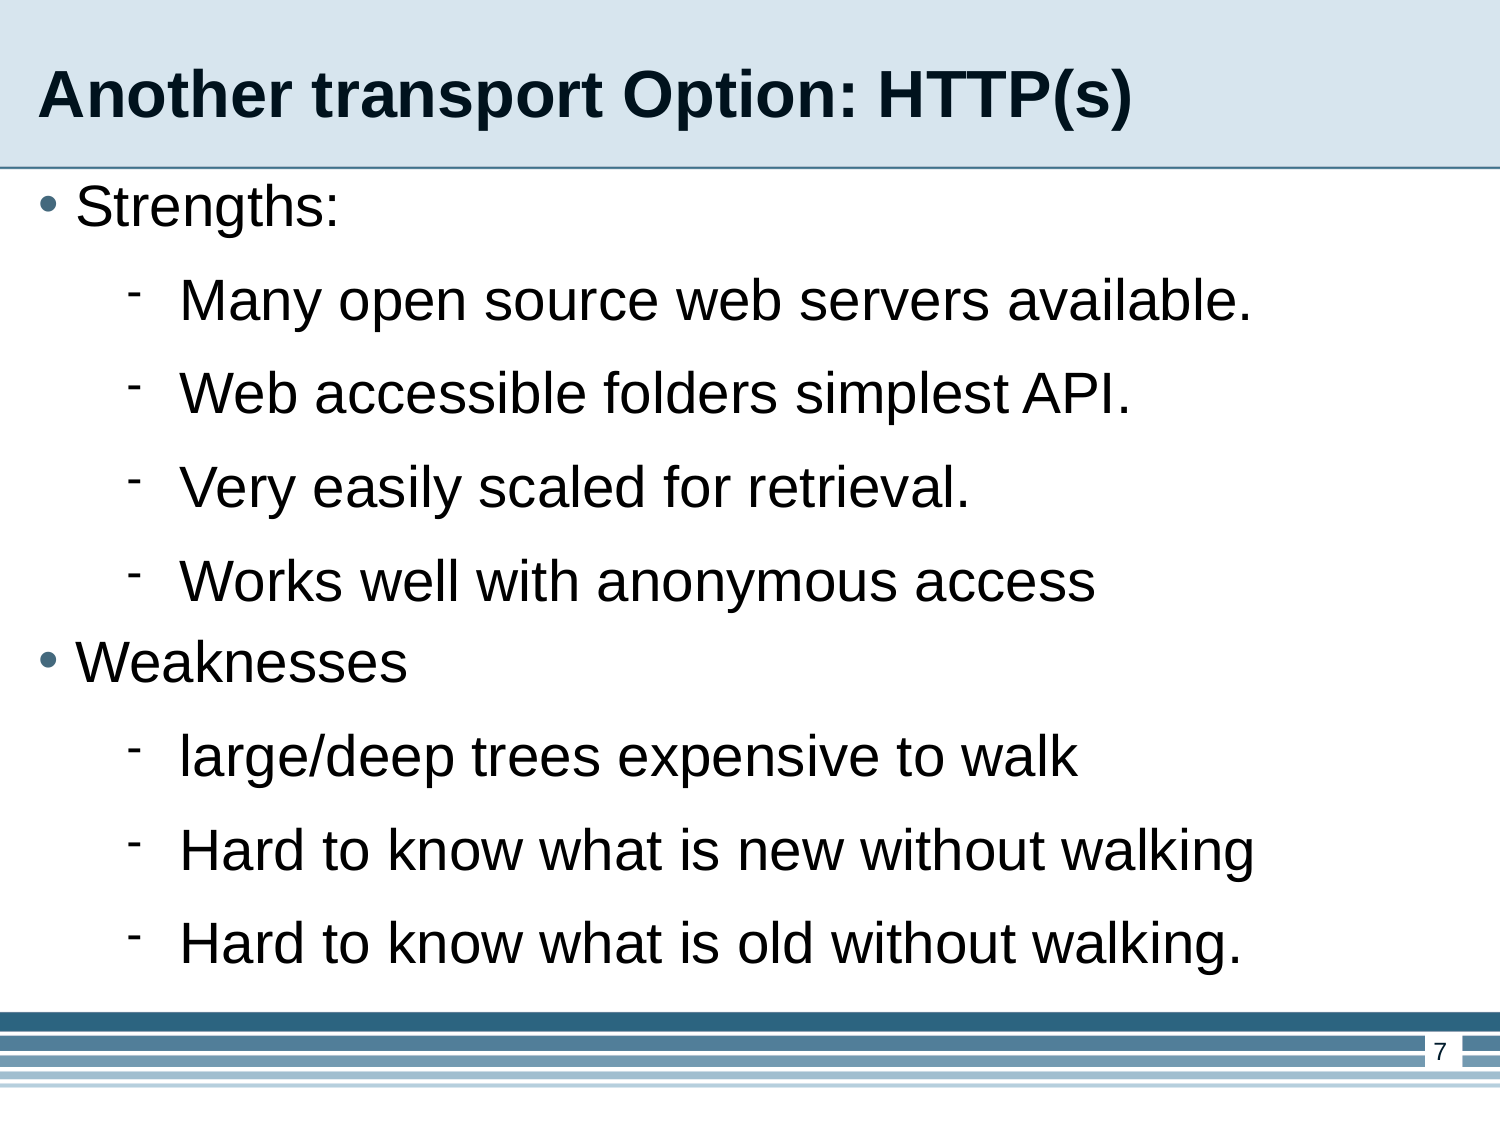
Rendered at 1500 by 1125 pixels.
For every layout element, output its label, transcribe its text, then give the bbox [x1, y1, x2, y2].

text_box 1 [1421, 1031, 1460, 1070]
picture [0, 0, 1500, 1088]
text_box Another transport Option: HTTP(s) [37, 34, 1462, 111]
text_box Strengths: Many open source web servers available. Web accessible folders simplest API. Very easily scaled for retrieval. Works well with anonymous access Weaknesses large/deep trees expensive to walk Hard to know what is new without walking Hard to know what is old without walking. [37, 111, 1462, 915]
